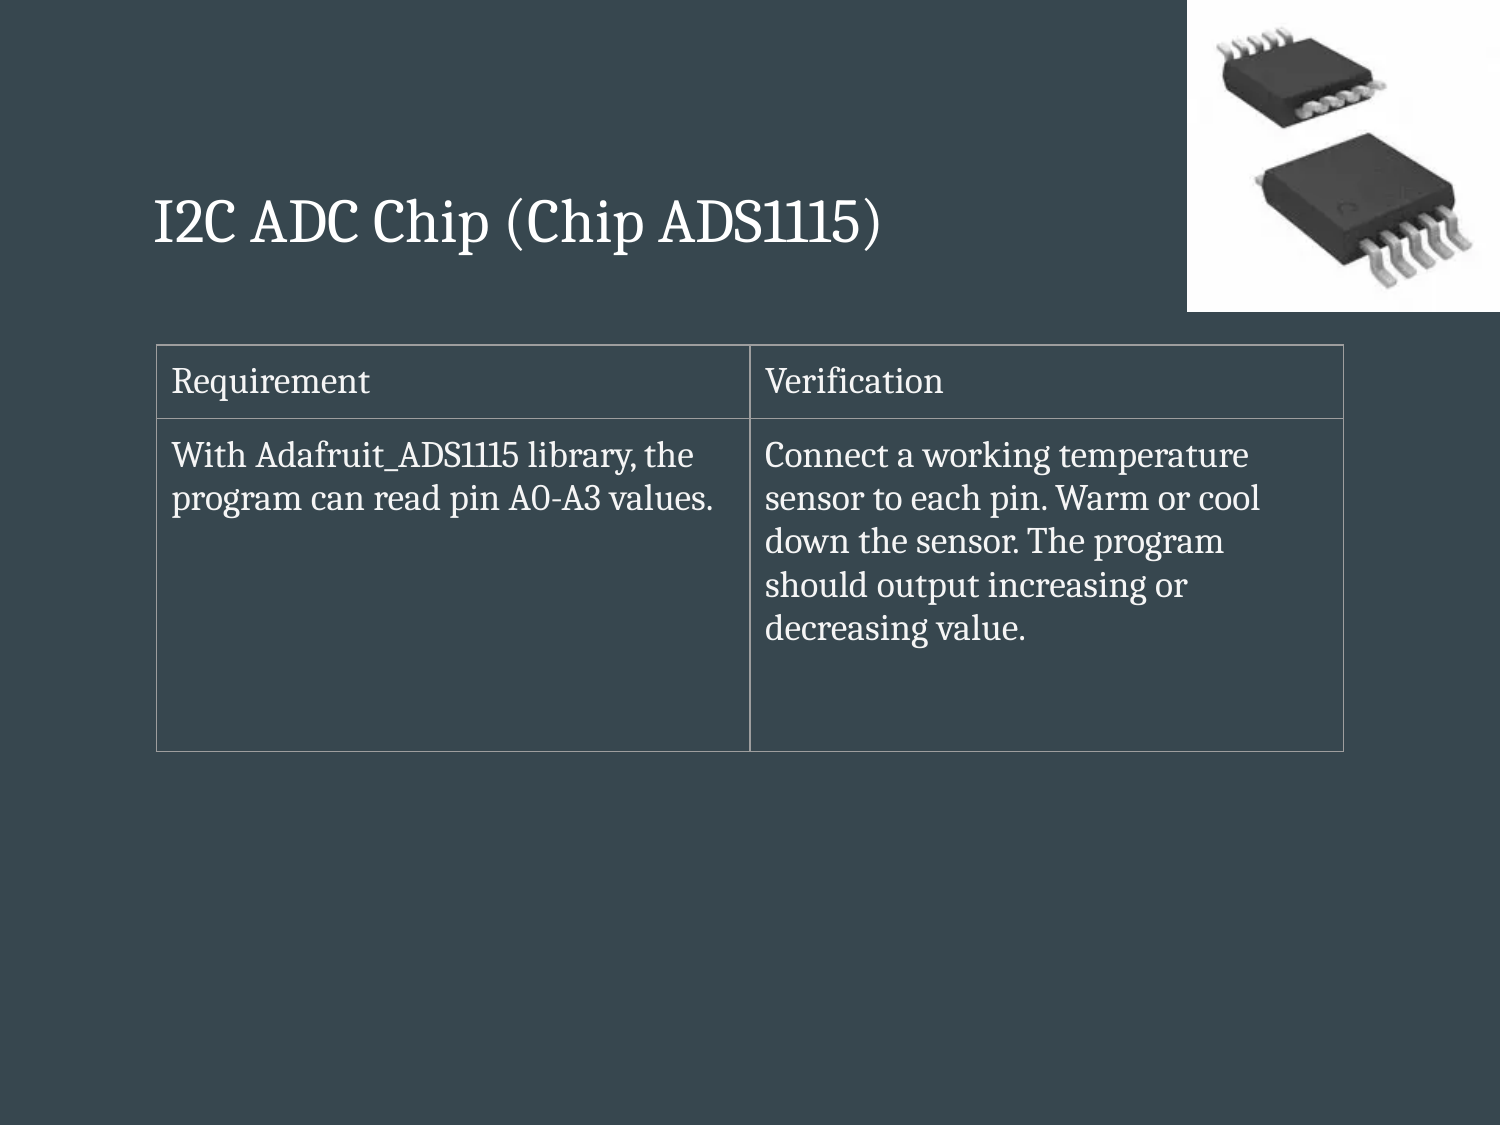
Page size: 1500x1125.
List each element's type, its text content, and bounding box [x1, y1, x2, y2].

table_cell Connect a working temperature sensor to each pin. Warm or cool down the sensor. The program should output increasing or decreasing value. [751, 419, 1343, 751]
picture [1187, 0, 1500, 312]
table_header Verification [751, 346, 1343, 418]
table_cell With Adafruit_ADS1115 library, the program can read pin A0-A3 values. [157, 419, 749, 751]
title I2C ADC Chip (Chip ADS1115) [138, 162, 1182, 263]
table_header Requirement [157, 346, 749, 418]
